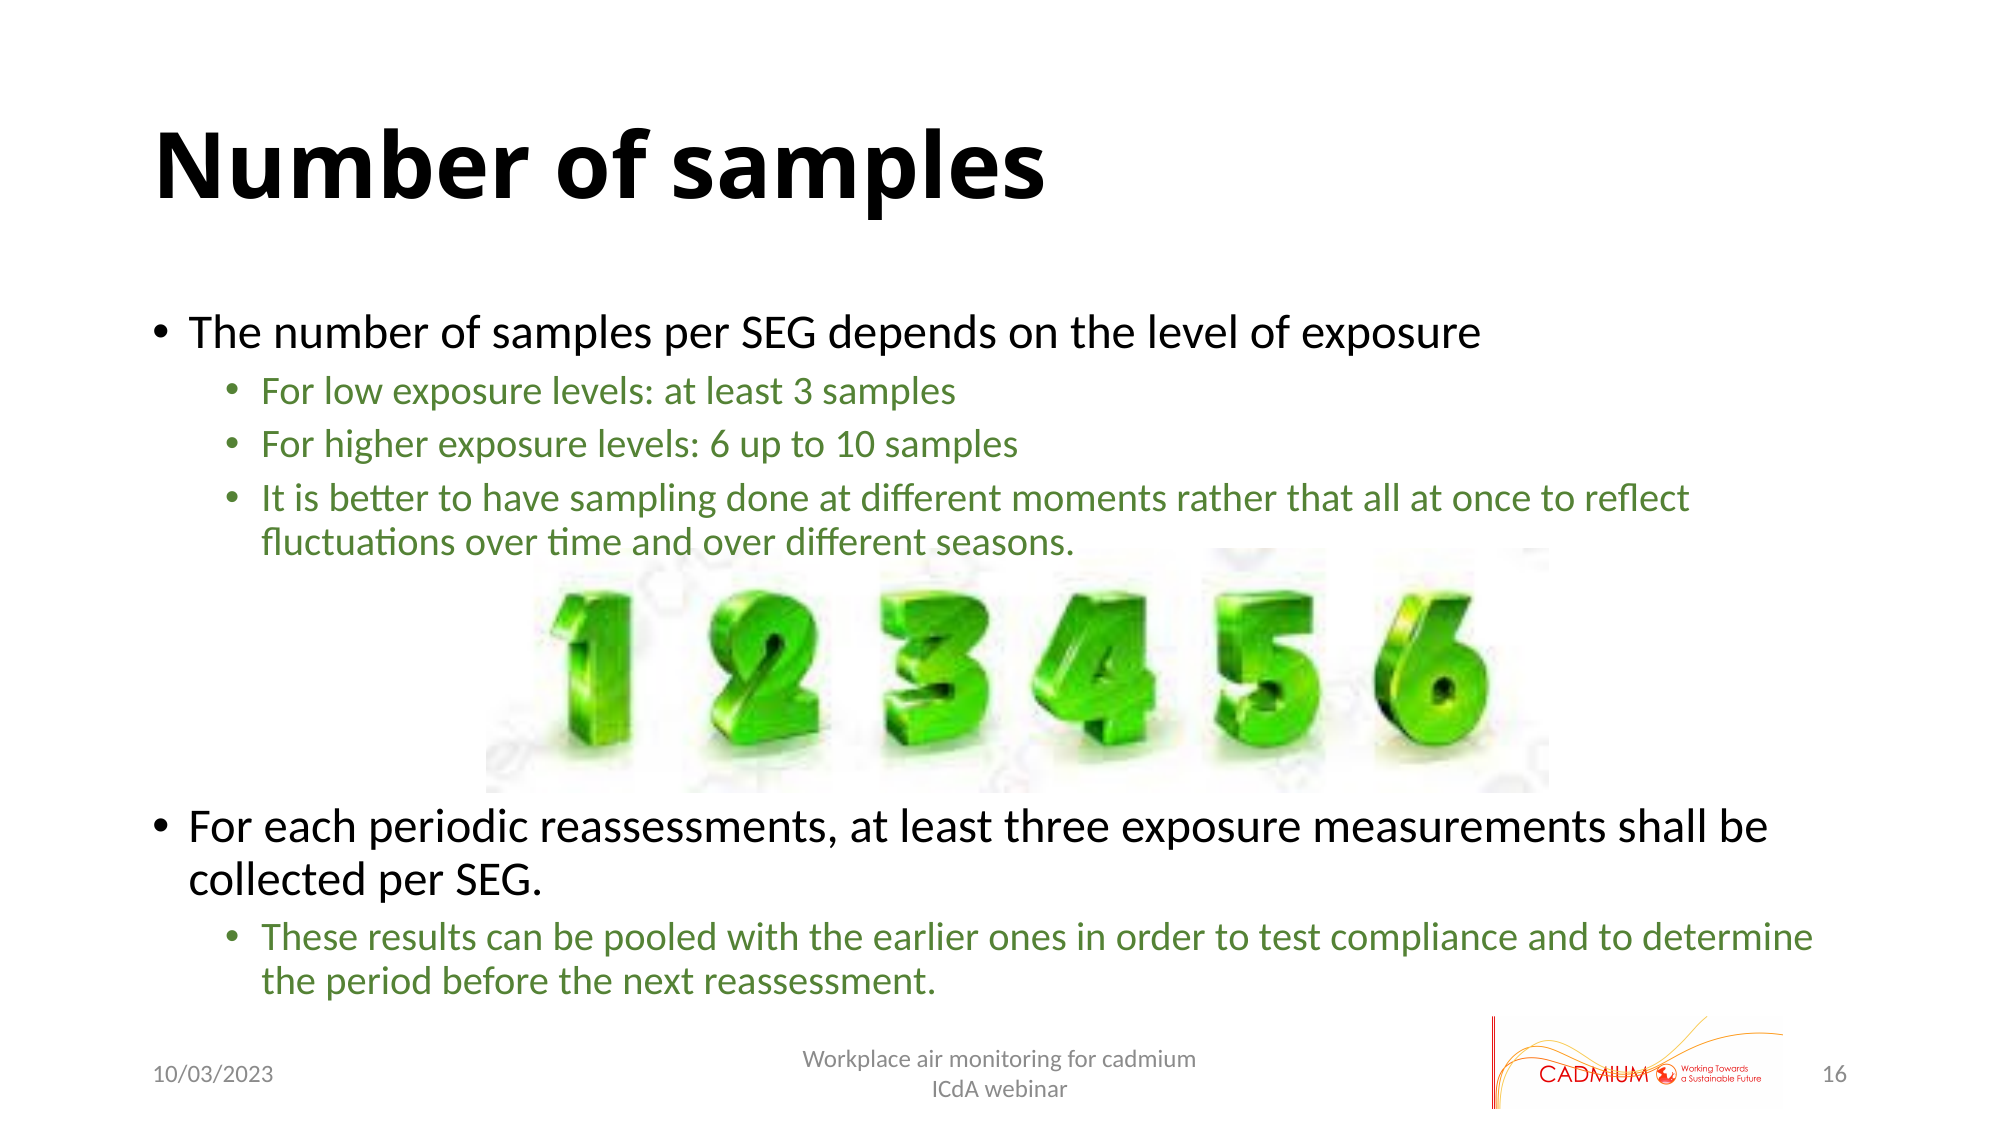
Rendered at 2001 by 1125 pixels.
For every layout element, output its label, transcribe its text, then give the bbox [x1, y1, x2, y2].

slide_number 16 [1412, 1042, 1863, 1103]
footer Workplace air monitoring for cadmium ICdA webinar [662, 1042, 1338, 1103]
picture [1492, 1016, 1783, 1042]
picture [1492, 1103, 1783, 1109]
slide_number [137, 1042, 588, 1103]
picture [486, 548, 1549, 793]
list The number of samples per SEG depends on the level of exposure For low exposure levels: at least 3 samples For higher exposure levels: 6 up to 10 samples It is better to have sampling done at different moments rather that all at once to reflect fluctuations over time and over different seasons. For each periodic reassessments, at least three exposure measurements shall be collected per SEG. These results can be pooled with the earlier ones in order to test compliance and to determine the period before the next reassessment. [137, 299, 1863, 1014]
title Number of samples [137, 59, 1863, 278]
